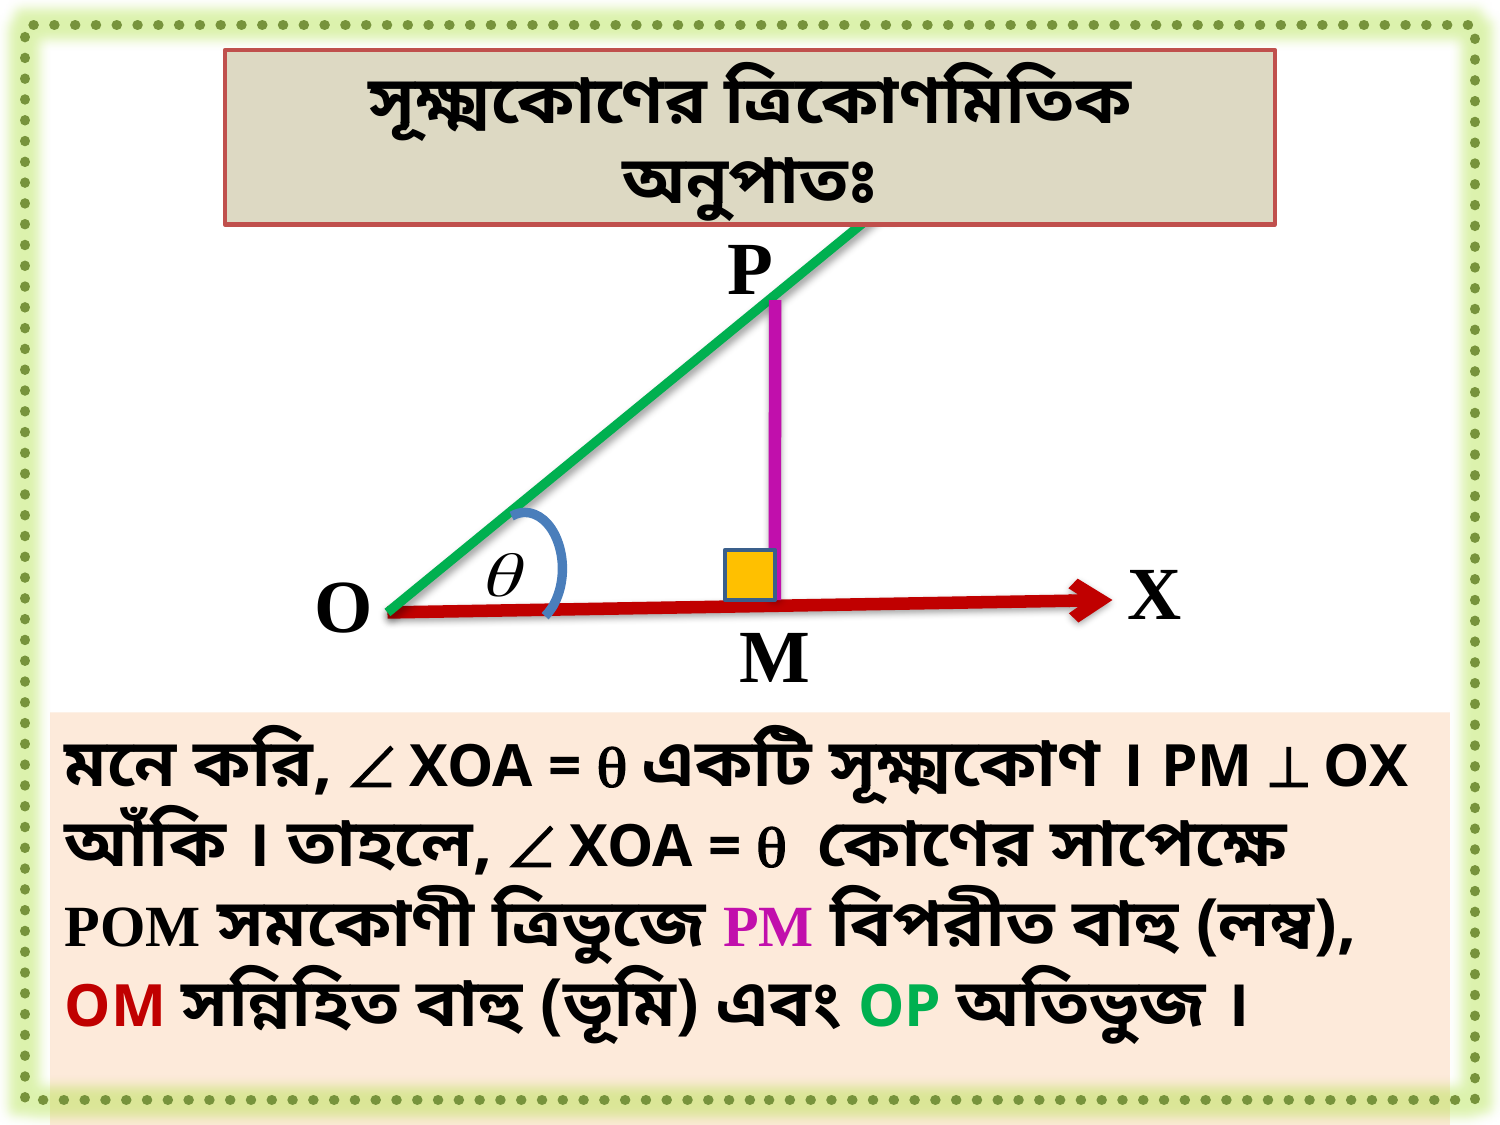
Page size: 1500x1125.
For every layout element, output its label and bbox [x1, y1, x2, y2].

text_box [387, 187, 907, 613]
text_box [50, 1116, 1450, 1120]
text_box [474, 537, 538, 613]
text_box [23, 23, 1477, 1102]
text_box [910, 599, 1113, 613]
